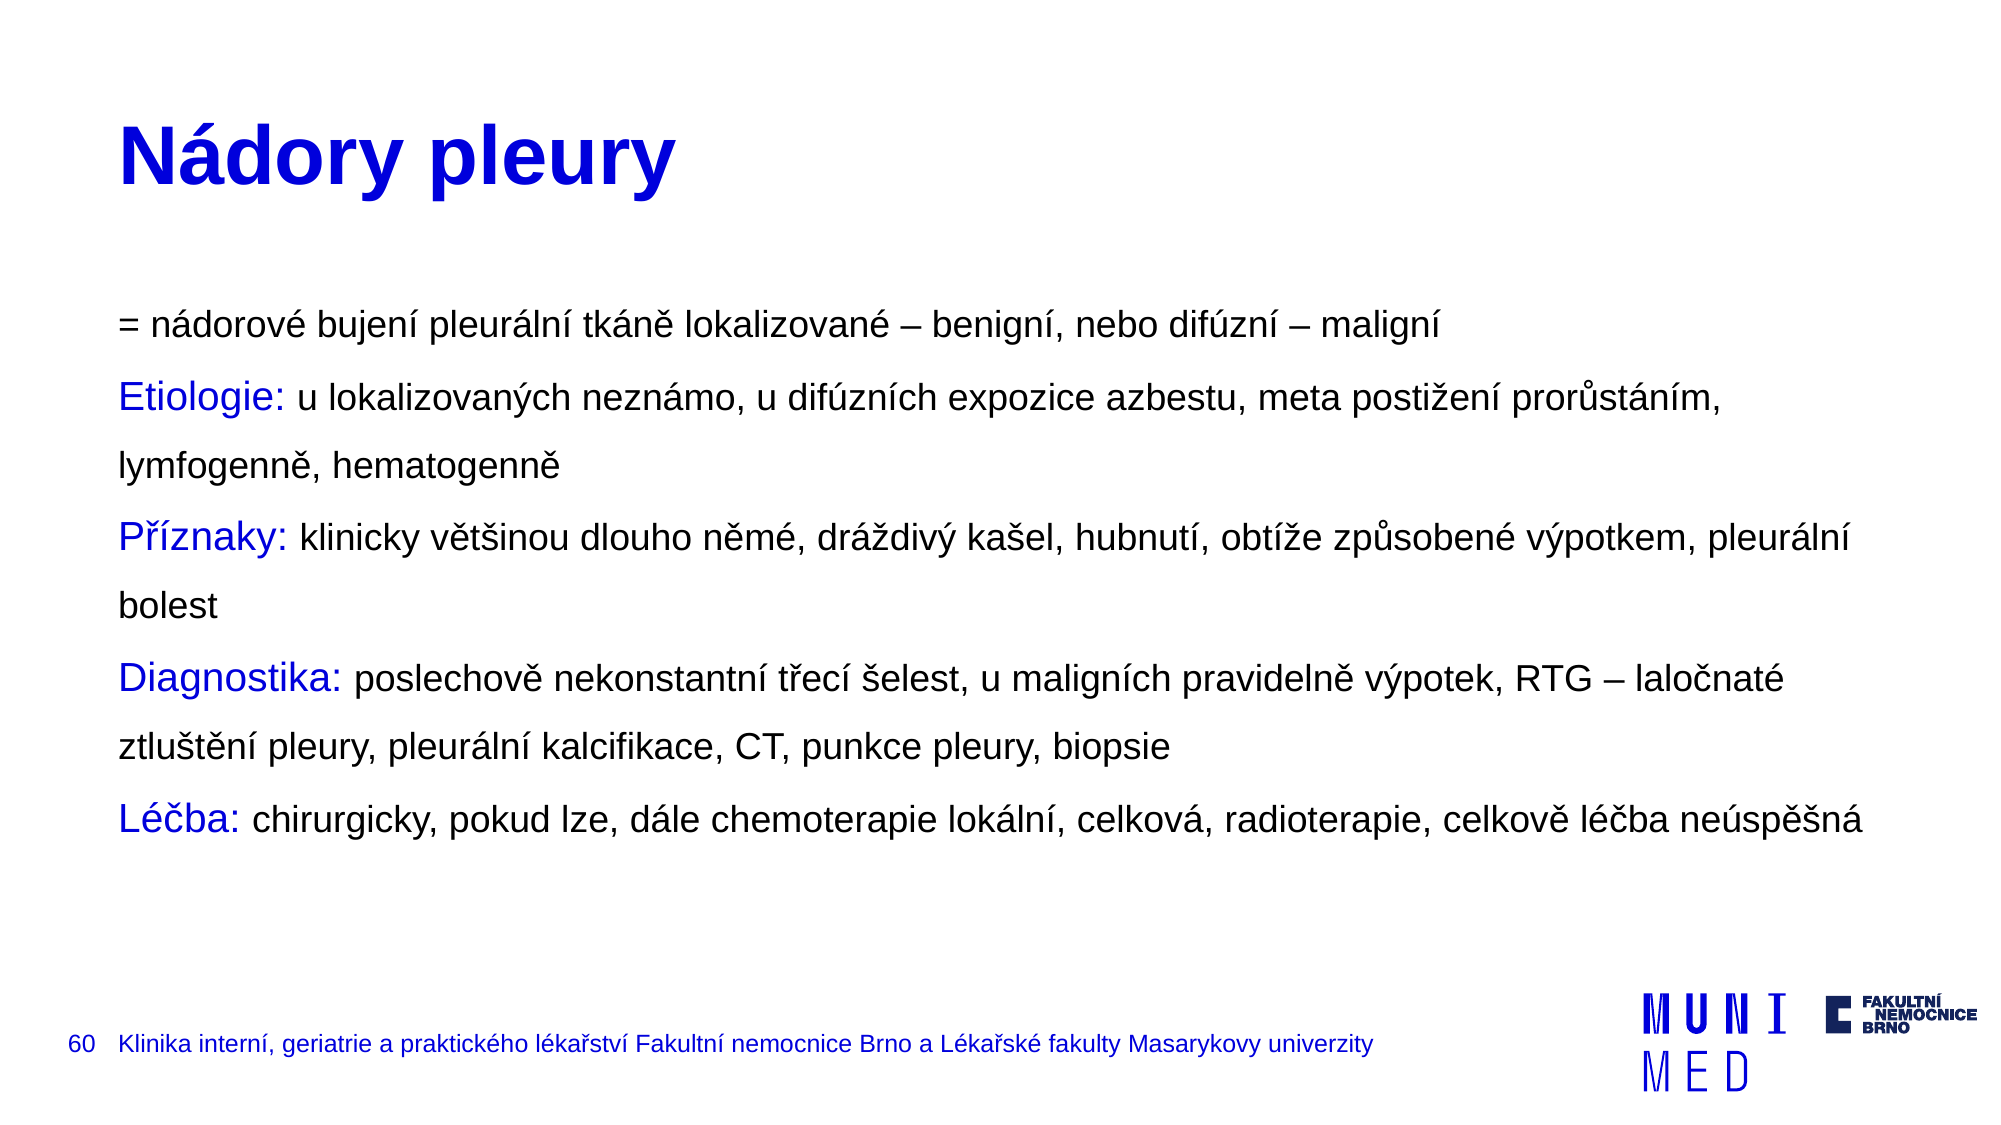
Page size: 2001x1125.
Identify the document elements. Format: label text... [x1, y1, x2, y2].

list = nádorové bujení pleurální tkáně lokalizované – benigní, nebo difúzní – maligní Etiologie: u lokalizovaných neznámo, u difúzních expozice azbestu, meta postižení prorůstáním, lymfogenně, hematogenně Příznaky: klinicky většinou dlouho němé, dráždivý kašel, hubnutí, obtíže způsobené výpotkem, pleurální bolest Diagnostika: poslechově nekonstantní třecí šelest, u maligních pravidelně výpotek, RTG – laločnaté ztluštění pleury, pleurální kalcifikace, CT, punkce pleury, biopsie Léčba: chirurgicky, pokud lze, dále chemoterapie lokální, celková, radioterapie, celkově léčba neúspěšná [118, 277, 1883, 957]
title Nádory pleury [118, 118, 1883, 193]
footer Klinika interní, geriatrie a praktického lékařství Fakultní nemocnice Brno a Lékařské fakulty Masarykovy univerzity [118, 1021, 1418, 1063]
slide_number 60 [67, 1021, 110, 1063]
